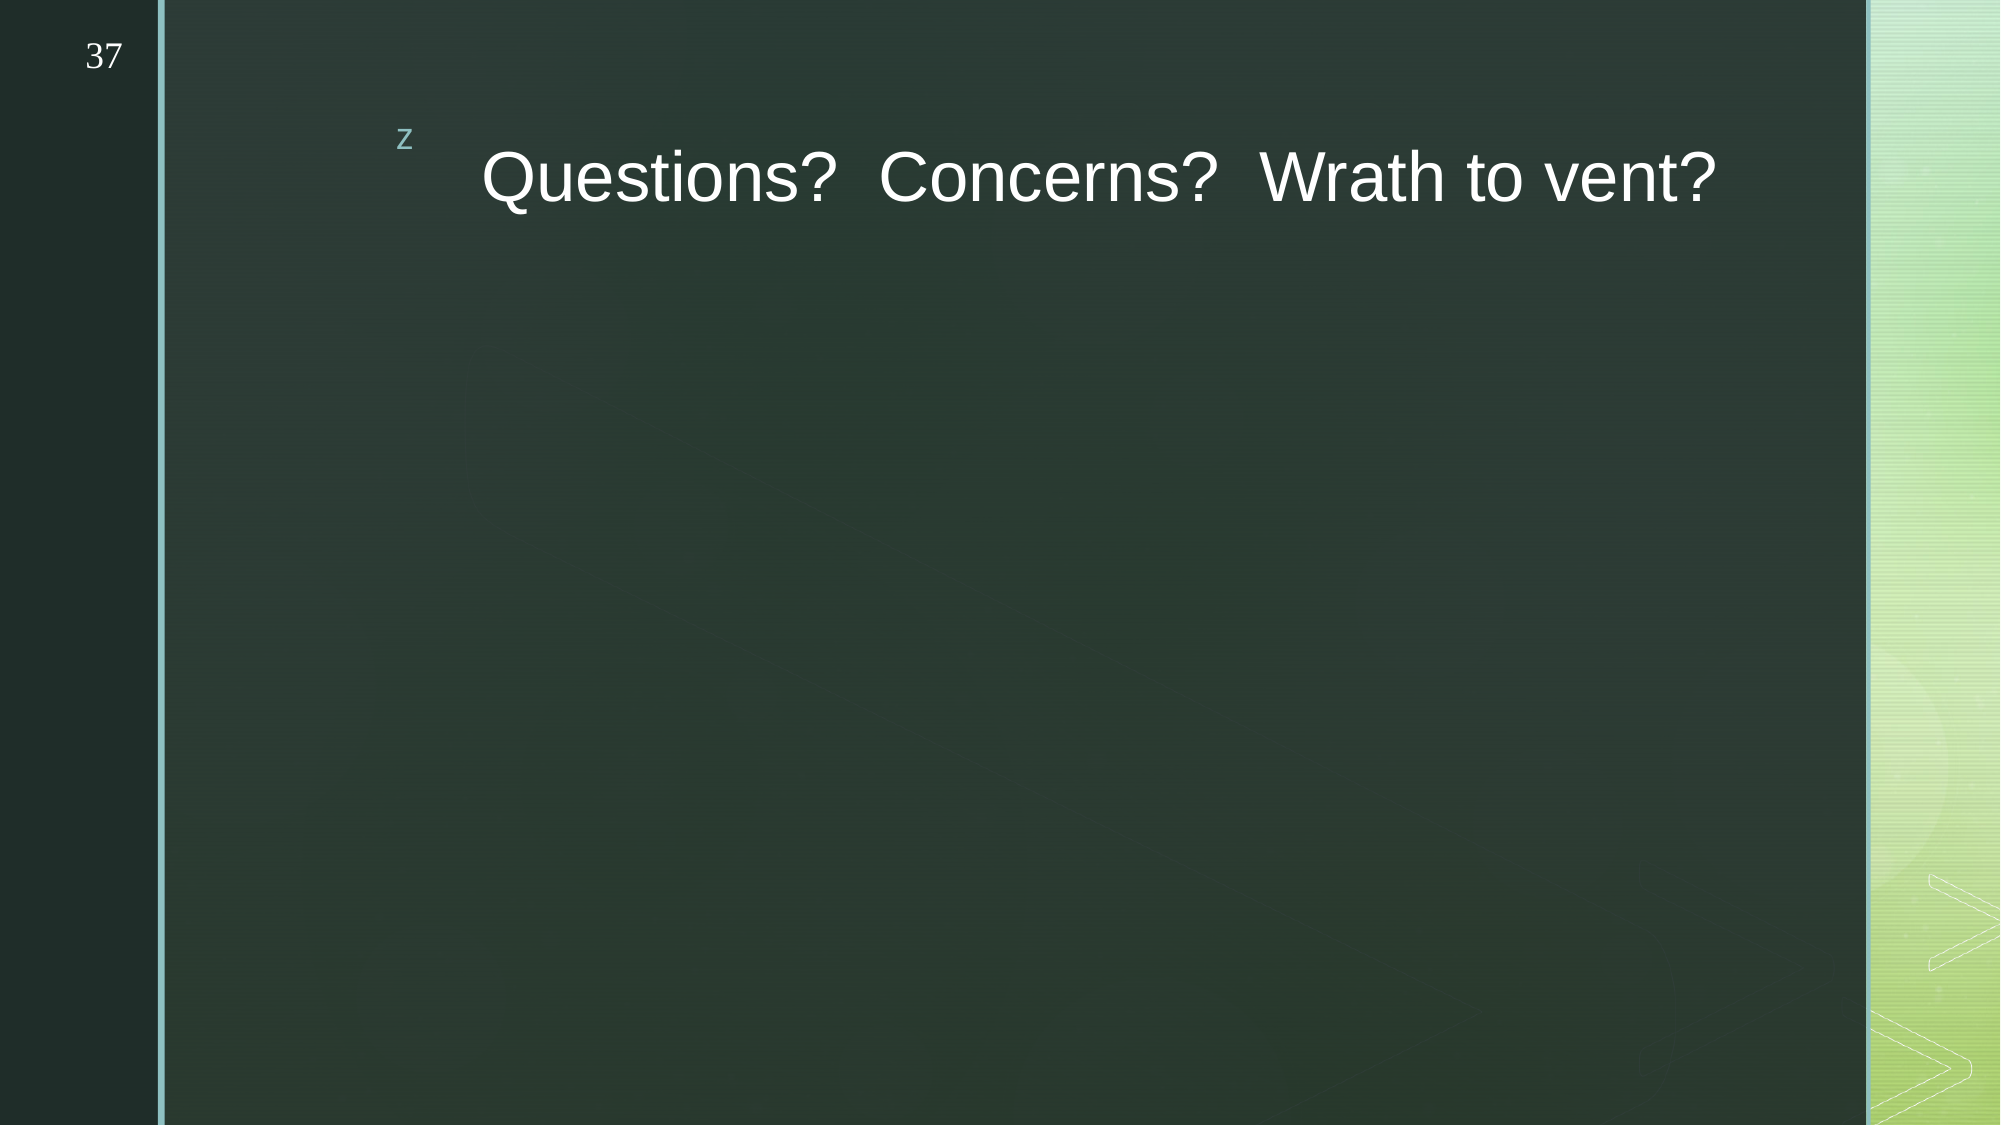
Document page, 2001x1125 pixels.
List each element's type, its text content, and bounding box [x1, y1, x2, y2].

title Questions? Concerns? Wrath to vent? [428, 132, 1734, 310]
slide_number 37 [25, 26, 131, 80]
picture [1871, 0, 2001, 1125]
